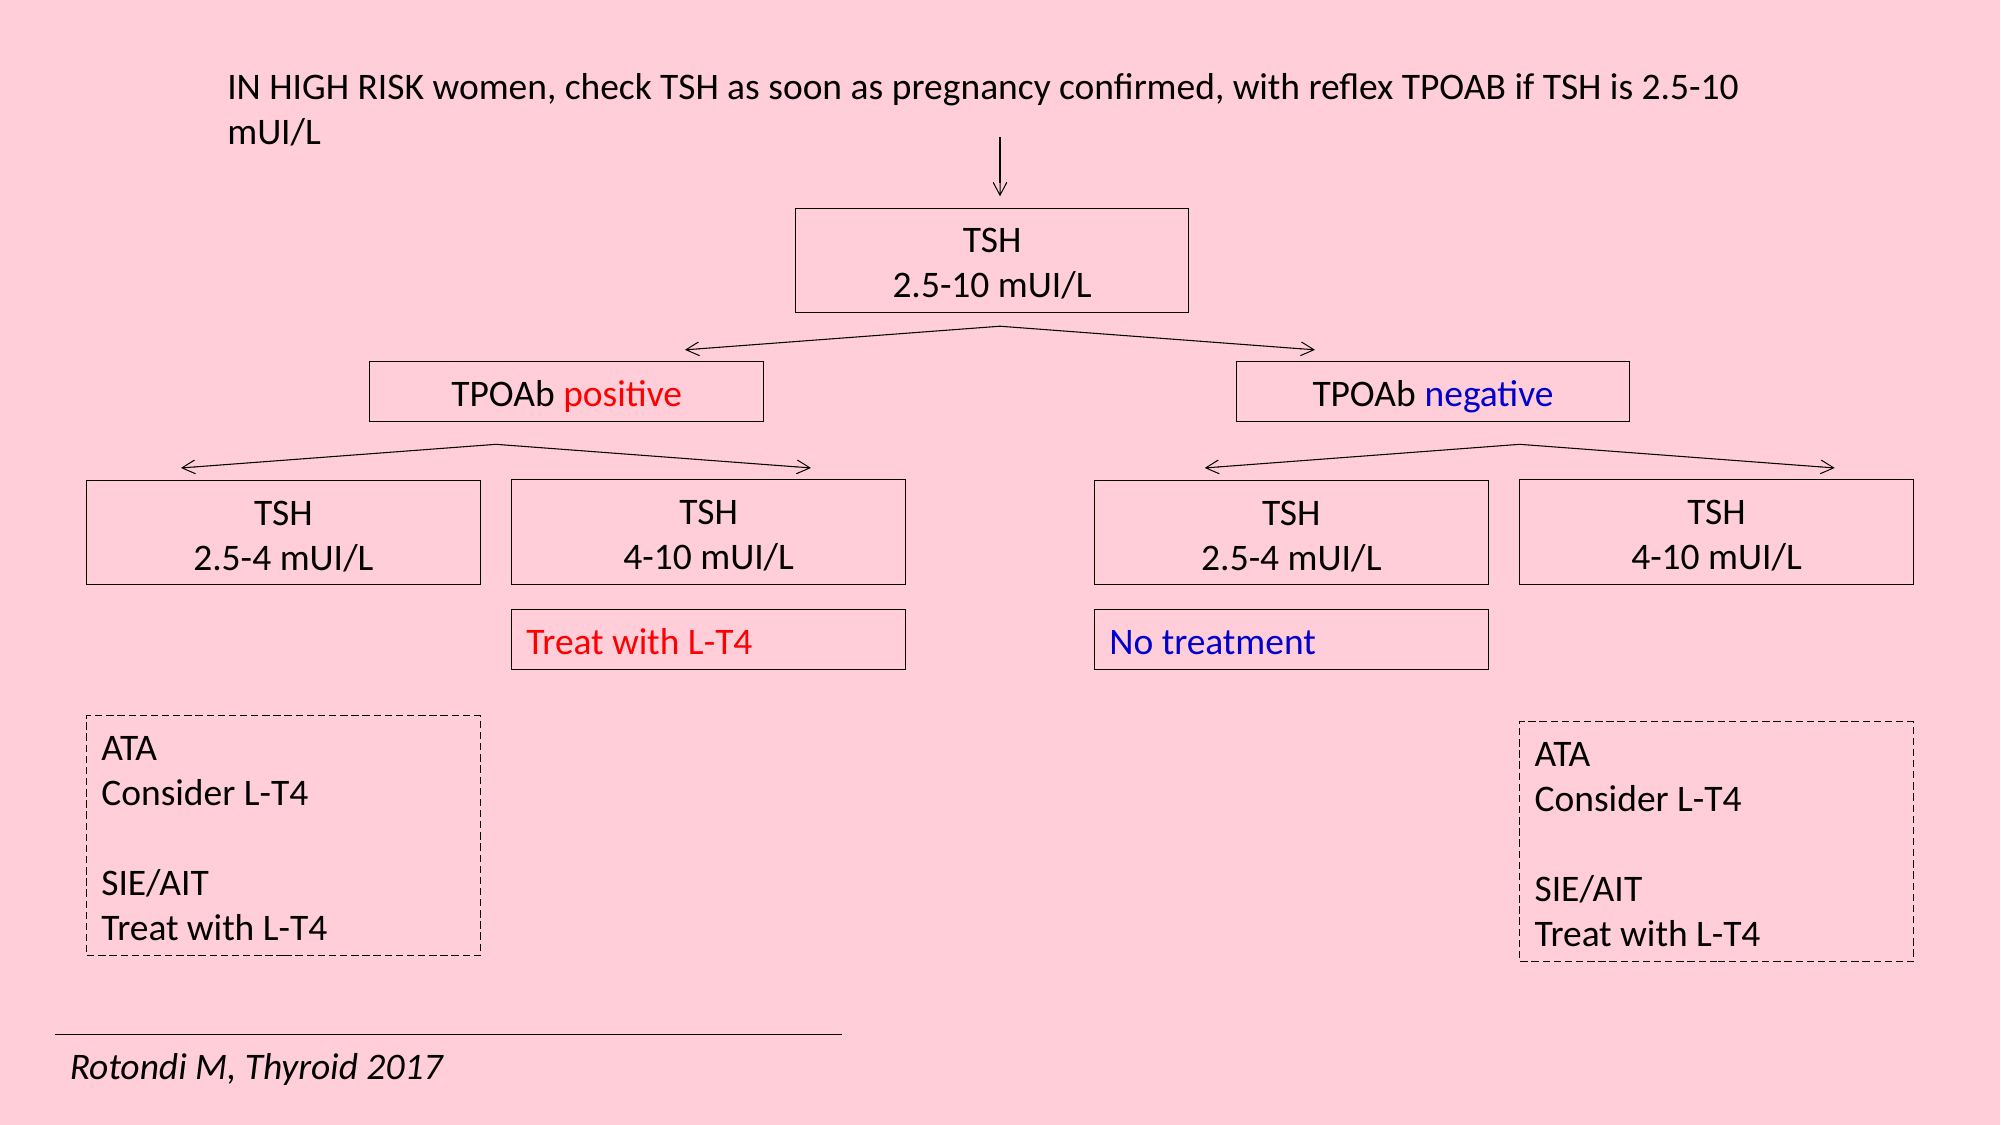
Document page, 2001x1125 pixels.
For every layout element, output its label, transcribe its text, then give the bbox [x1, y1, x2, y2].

text_box Rotondi M, Thyroid 2017 [55, 1036, 843, 1095]
text_box ATA Consider L-T4 SIE/AIT Treat with L-T4 [1519, 721, 1914, 962]
text_box TSH 2.5-4 mUI/L [1094, 480, 1489, 585]
text_box TSH 4-10 mUI/L [1519, 479, 1914, 585]
text_box TSH 4-10 mUI/L [511, 479, 906, 585]
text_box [999, 326, 1315, 350]
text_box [684, 326, 999, 350]
text_box TPOAb negative [1236, 361, 1630, 422]
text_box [495, 444, 811, 468]
text_box TPOAb positive [369, 361, 764, 422]
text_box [1519, 444, 1835, 468]
text_box TSH 2.5-4 mUI/L [86, 480, 481, 585]
text_box ATA Consider L-T4 SIE/AIT Treat with L-T4 [86, 715, 481, 956]
text_box IN HIGH RISK women, check TSH as soon as pregnancy confirmed, with reflex TPOAB if TSH is 2.5-10 mUI/L [212, 54, 1788, 160]
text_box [1204, 444, 1519, 468]
text_box TSH 2.5-10 mUI/L [795, 208, 1189, 313]
text_box Treat with L-T4 [511, 609, 906, 670]
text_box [180, 444, 495, 468]
text_box No treatment [1094, 609, 1489, 670]
